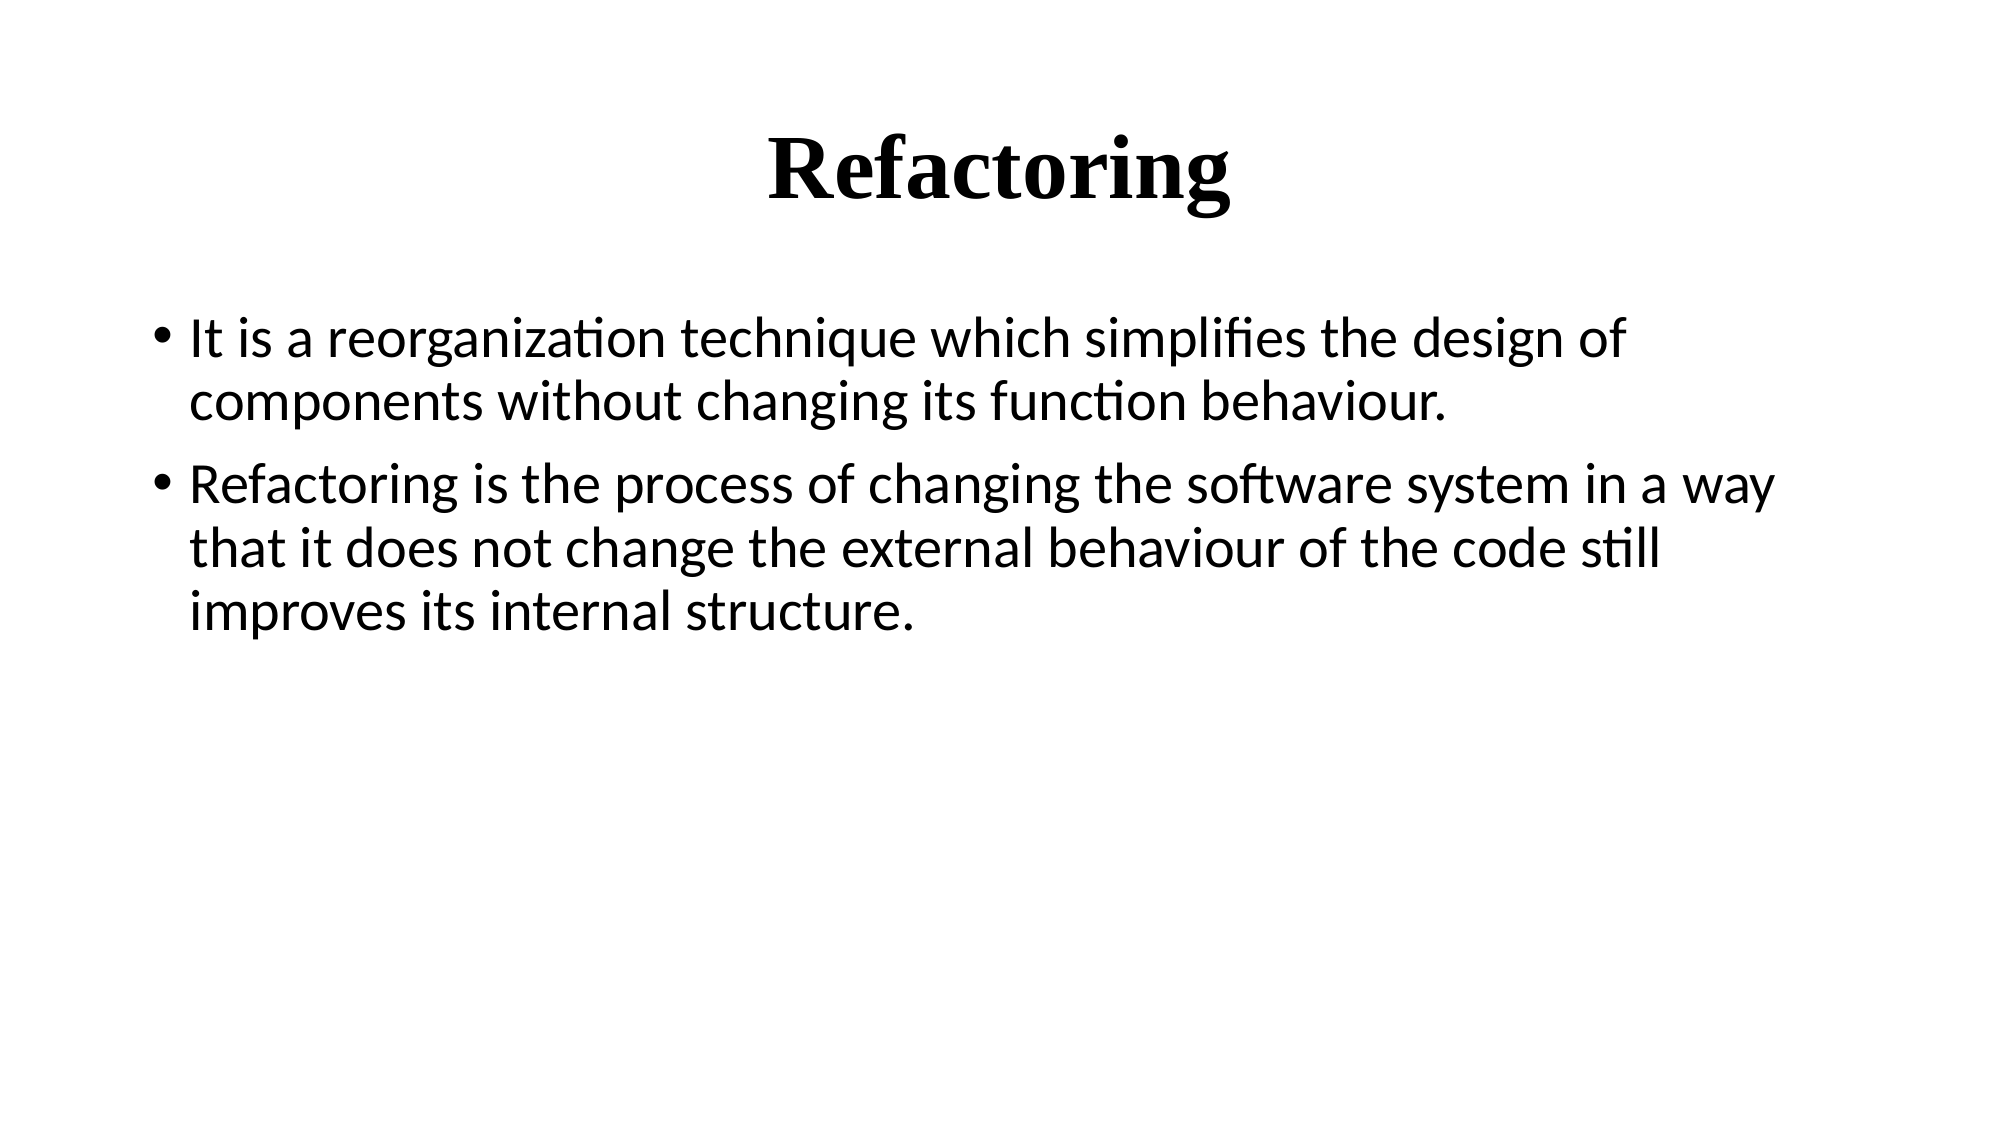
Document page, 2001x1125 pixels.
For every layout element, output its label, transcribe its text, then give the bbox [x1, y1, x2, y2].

list It is a reorganization technique which simplifies the design of components without changing its function behaviour. Refactoring is the process of changing the software system in a way that it does not change the external behaviour of the code still improves its internal structure. [137, 299, 1863, 1014]
title Refactoring [137, 59, 1863, 278]
